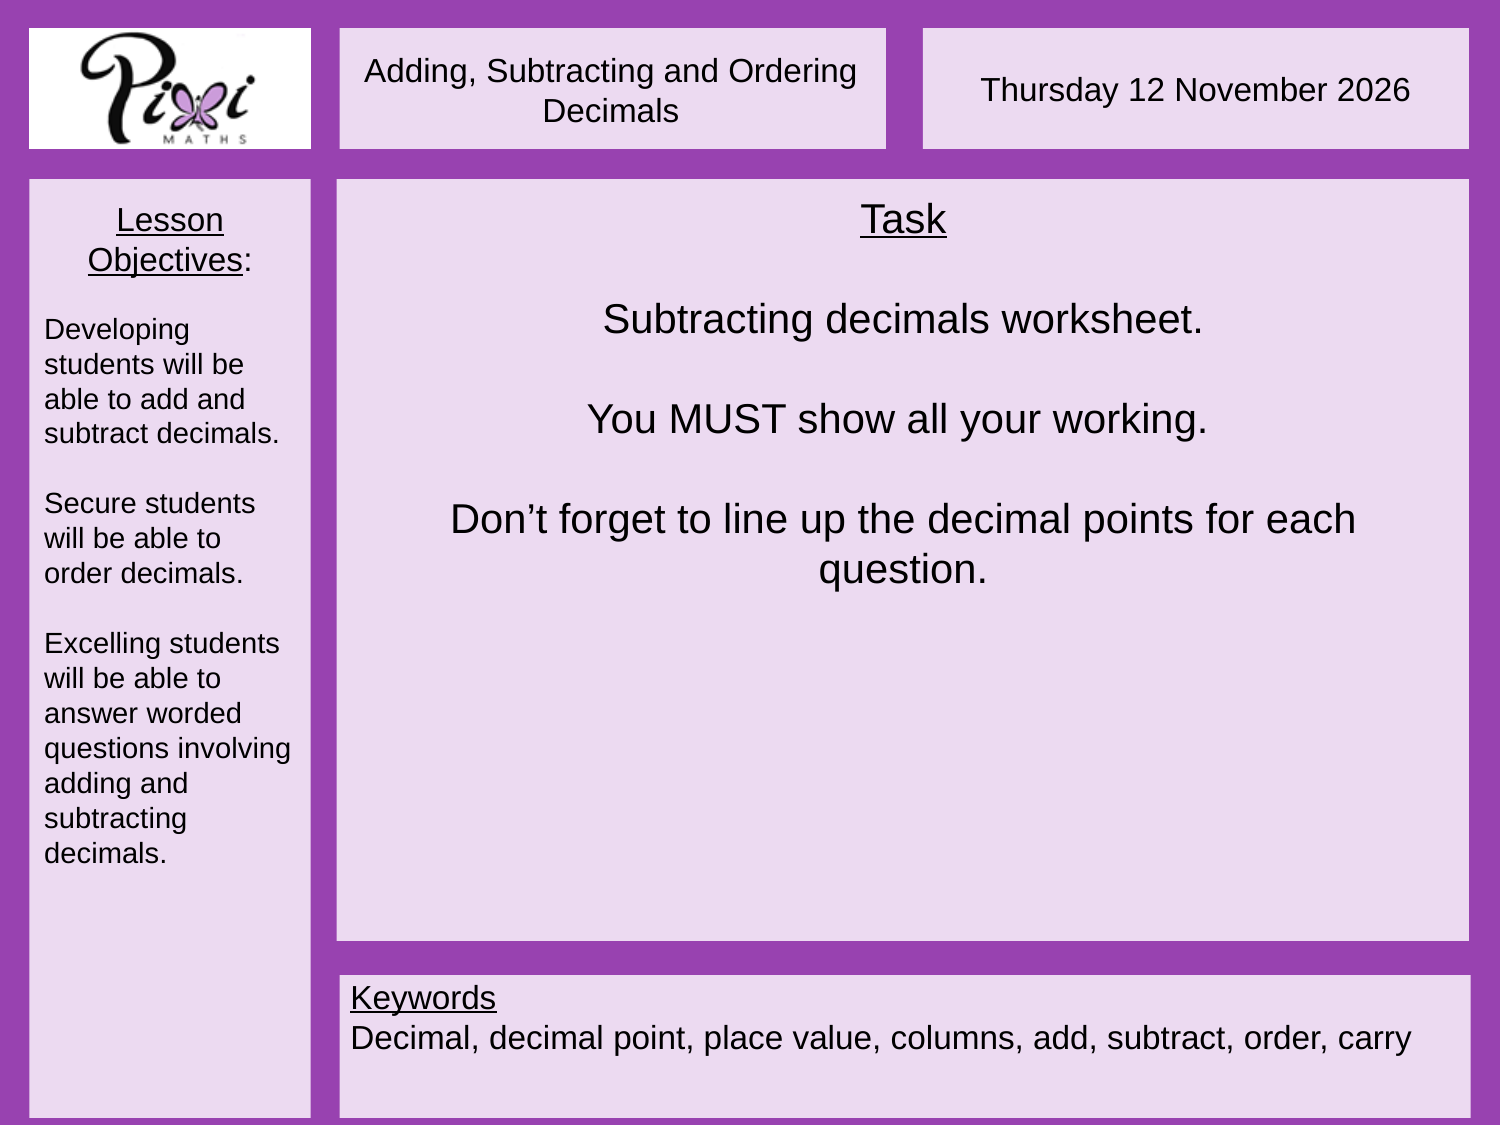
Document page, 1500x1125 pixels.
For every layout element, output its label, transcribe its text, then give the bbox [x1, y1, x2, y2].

picture [0, 0, 1500, 1125]
text_box Task Subtracting decimals worksheet. You MUST show all your working. Don’t forget to line up the decimal points for each question. [348, 184, 1459, 600]
